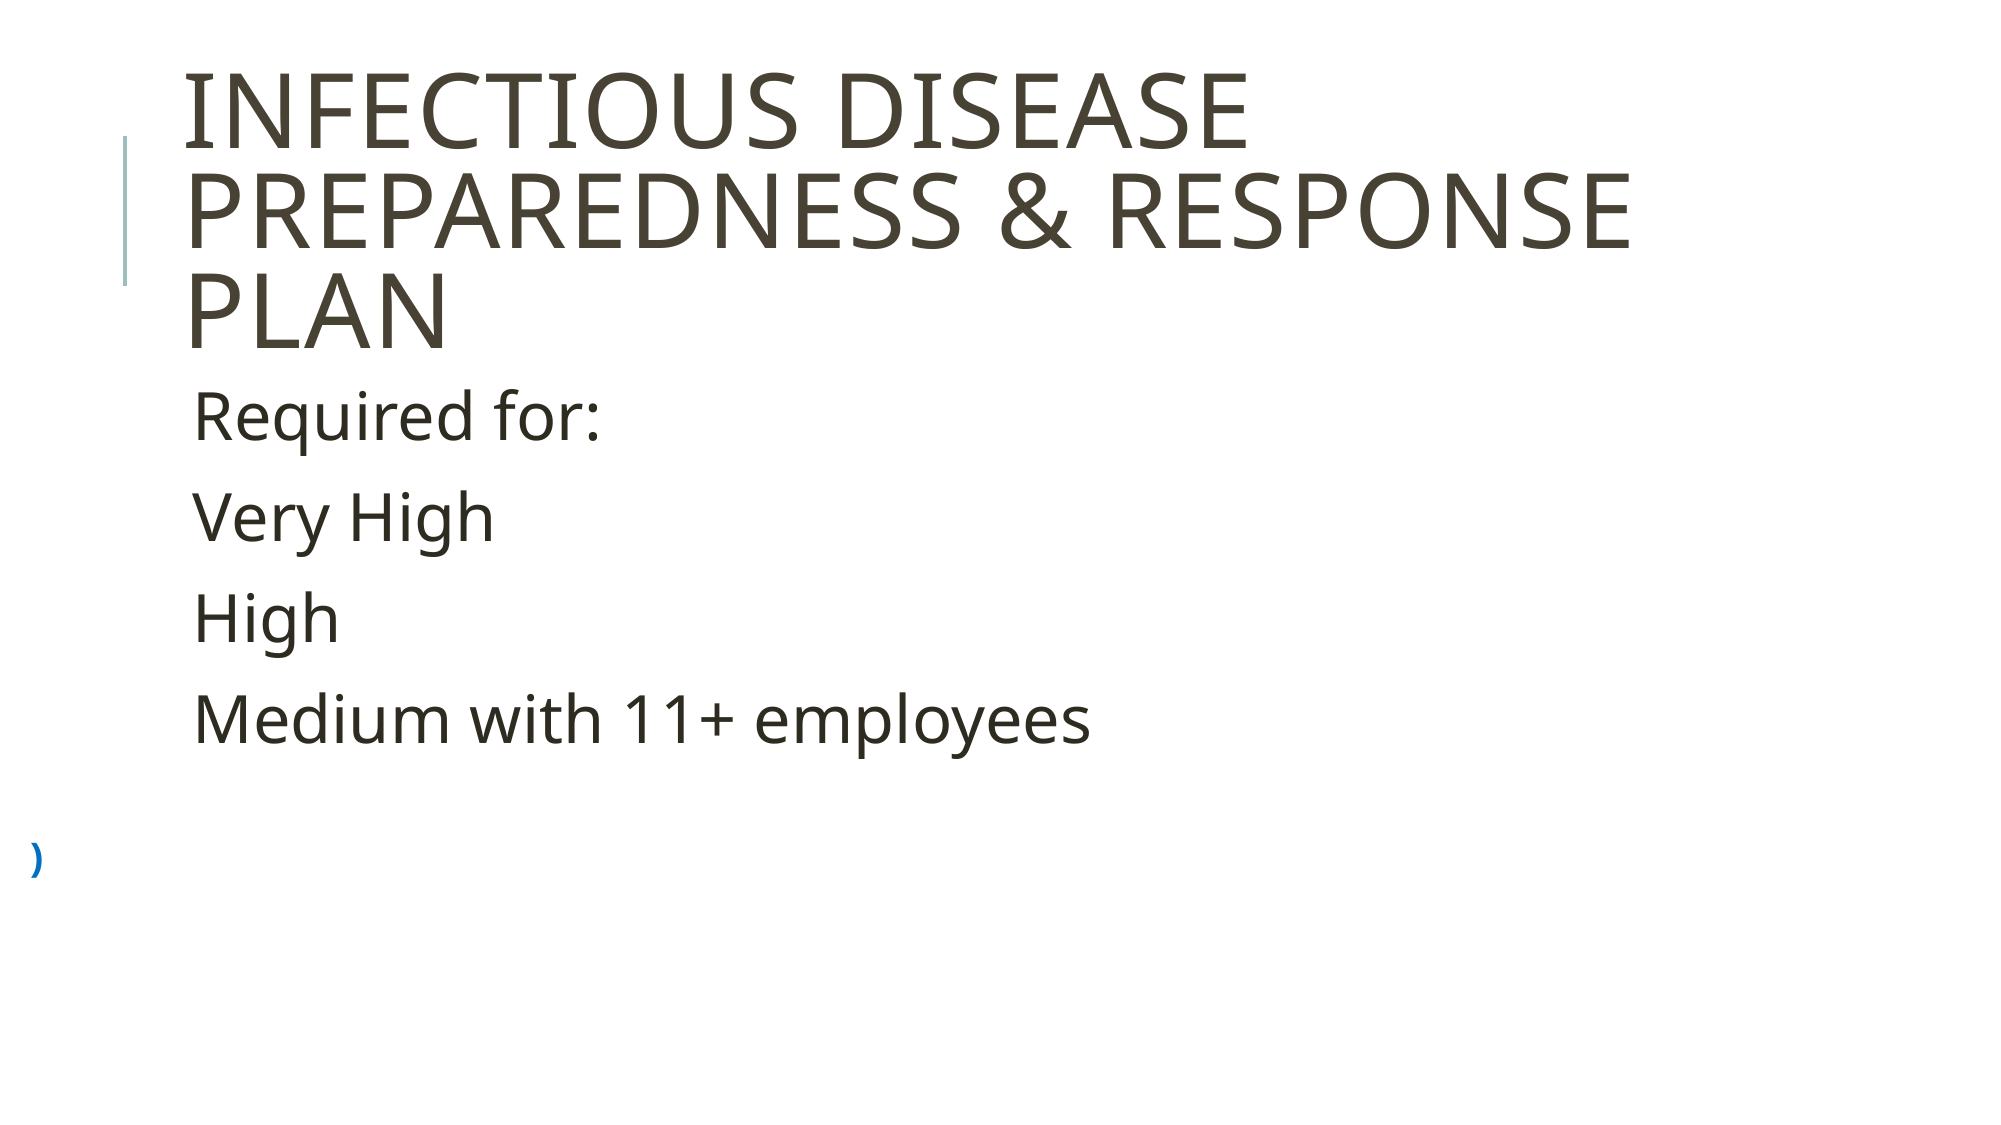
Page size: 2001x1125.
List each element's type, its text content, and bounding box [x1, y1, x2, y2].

title Infectious Disease Preparedness & Response Plan [168, 96, 1763, 342]
list Required for: Very High High Medium with 11+ employees [168, 375, 1763, 1035]
text_box ) [16, 825, 59, 886]
